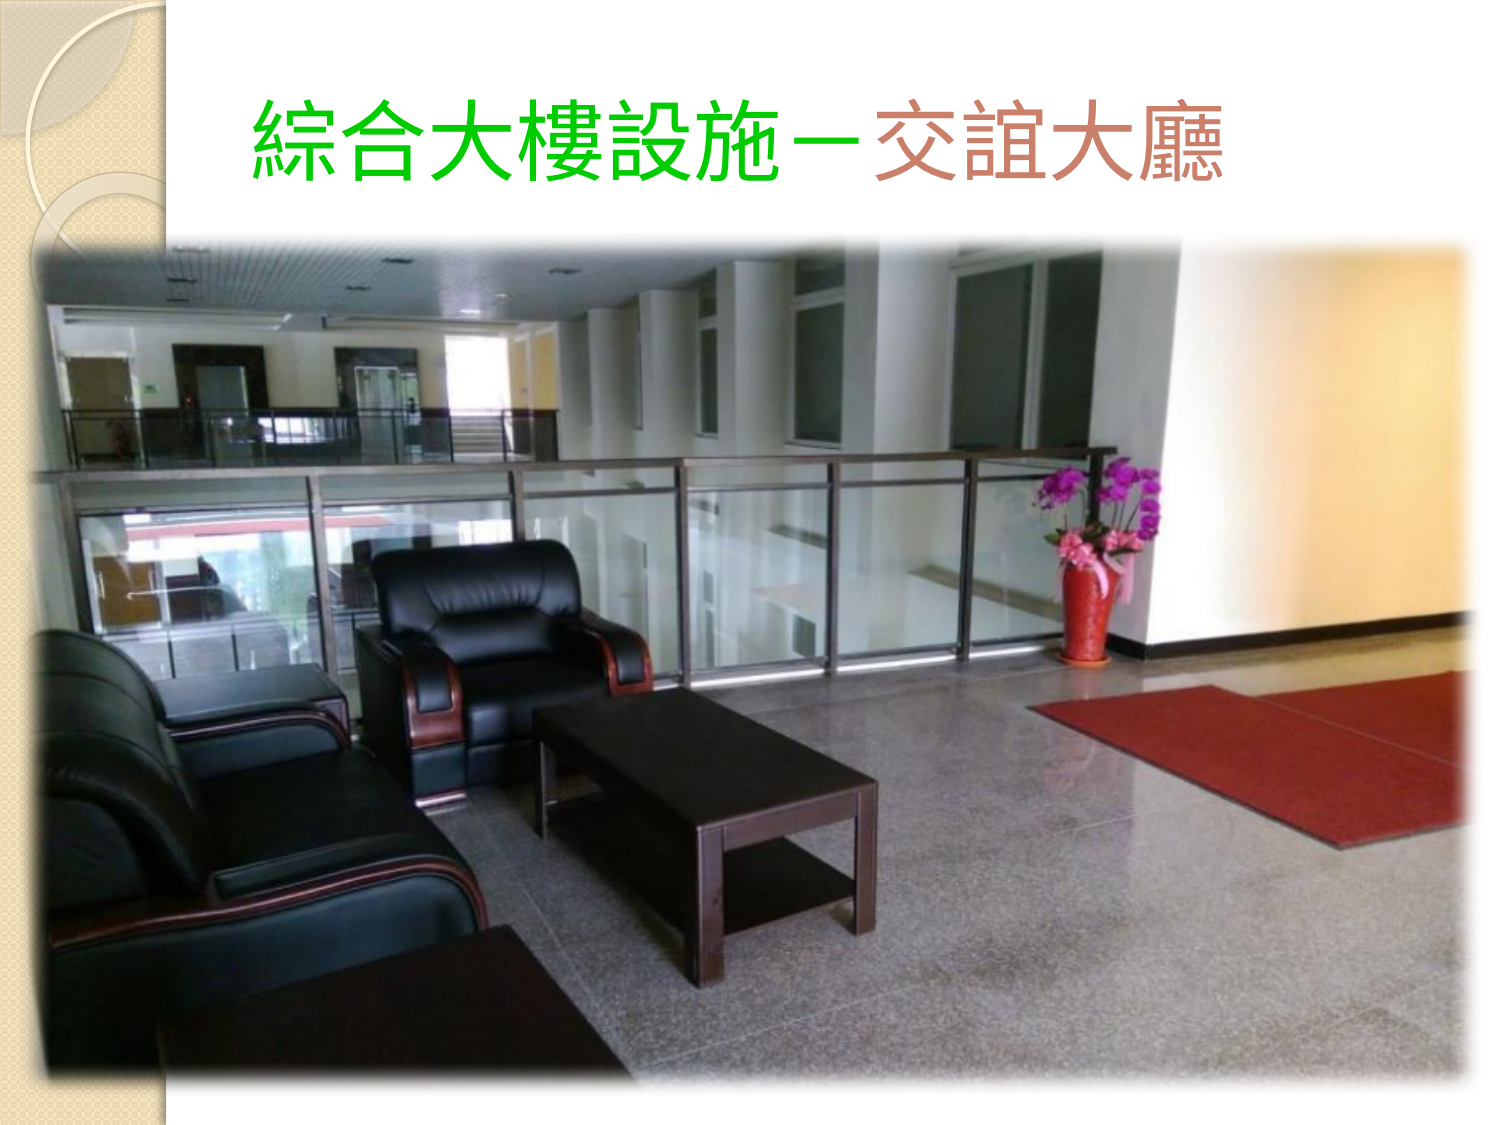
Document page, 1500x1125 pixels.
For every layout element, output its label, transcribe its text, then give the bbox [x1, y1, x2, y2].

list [17, 231, 1484, 1097]
title 綜合大樓設施－交誼大廳 [235, 45, 1466, 227]
